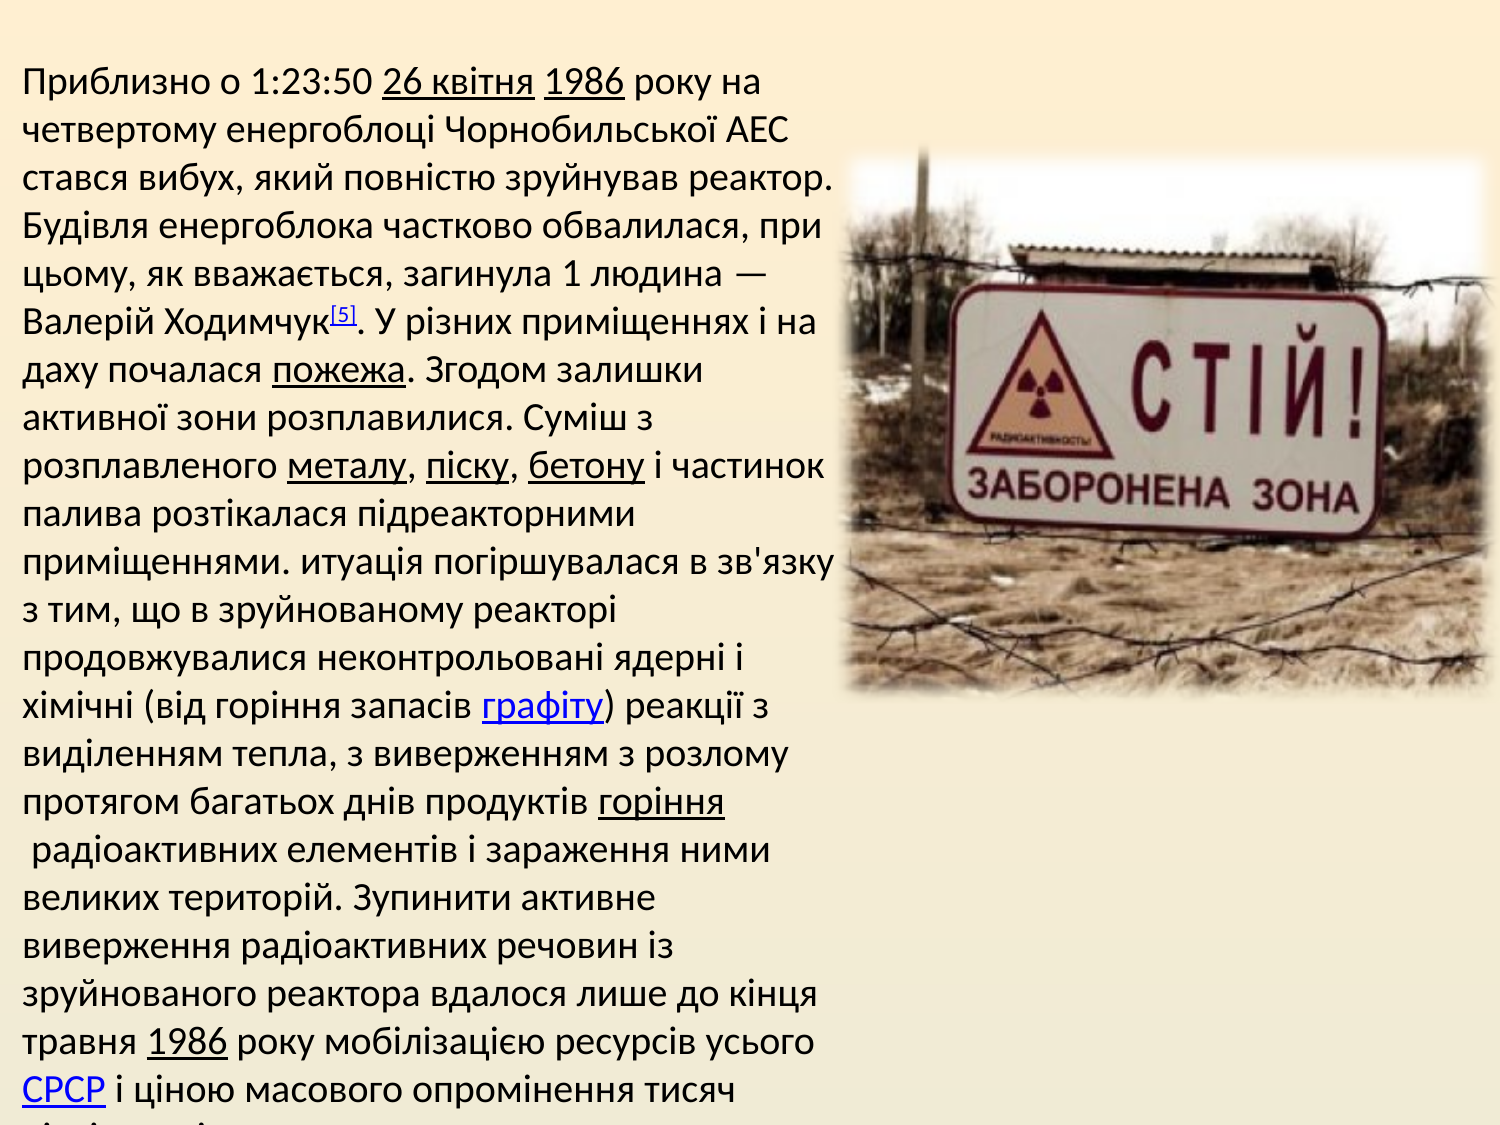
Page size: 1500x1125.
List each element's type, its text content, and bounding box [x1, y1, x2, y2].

list Приблизно о 1:23:50 26 квітня 1986 року на четвертому енергоблоці Чорнобильської АЕС стався вибух, який повністю зруйнував реактор. Будівля енергоблока частково обвалилася, при цьому, як вважається, загинула 1 людина — Валерій Ходимчук[5]. У різних приміщеннях і на даху почалася пожежа. Згодом залишки активної зони розплавилися. Суміш з розплавленого металу, піску, бетону і частинок палива розтікалася підреакторними приміщеннями. итуація погіршувалася в зв'язку з тим, що в зруйнованому реакторі продовжувалися неконтрольовані ядерні і хімічні (від горіння запасів графіту) реакції з виділенням тепла, з виверженням з розлому протягом багатьох днів продуктів горіння радіоактивних елементів і зараження ними великих територій. Зупинити активне виверження радіоактивних речовин із зруйнованого реактора вдалося лише до кінця травня 1986 року мобілізацією ресурсів усього СРСР і ціною масового опромінення тисяч ліквідаторів. [0, 46, 868, 1125]
picture [831, 140, 1500, 704]
